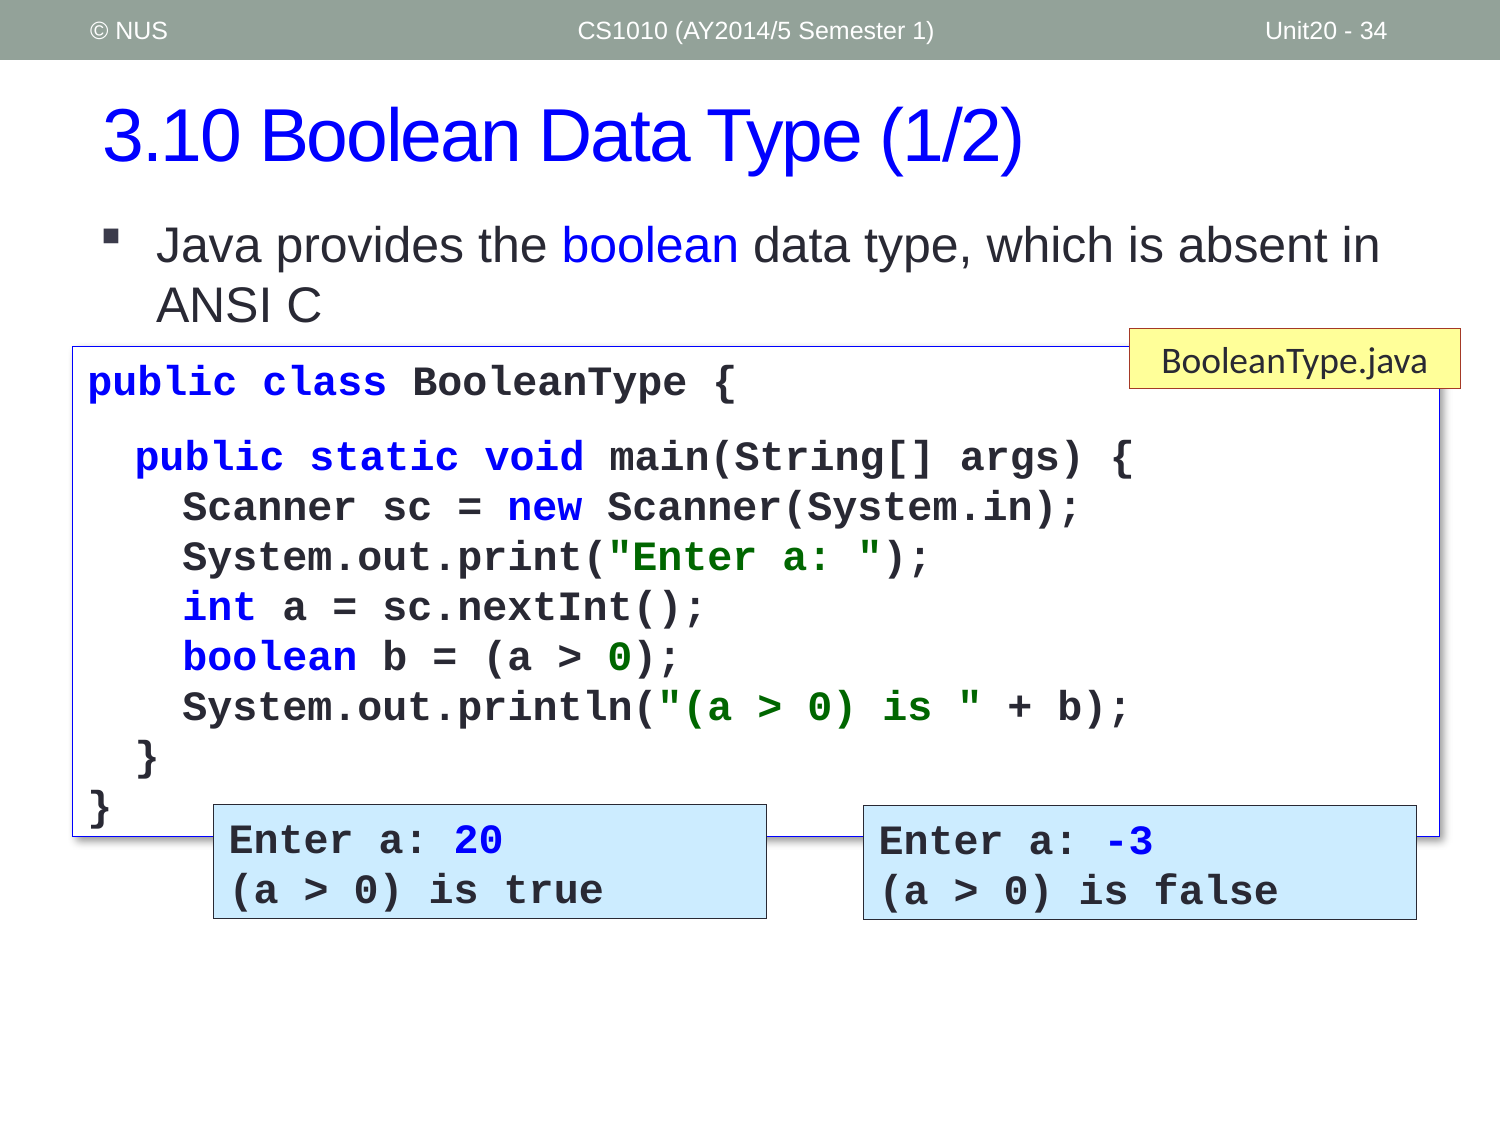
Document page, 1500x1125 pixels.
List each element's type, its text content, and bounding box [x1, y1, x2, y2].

text_box Enter a: -3 (a > 0) is false [863, 851, 1417, 920]
slide_number © NUS [75, 3, 550, 57]
footer CS1010 (AY2014/5 Semester 1) [562, 3, 1238, 57]
text_box Enter a: 20 (a > 0) is true [213, 851, 767, 919]
text_box Java provides the boolean data type, which is absent in ANSI C [84, 204, 1448, 300]
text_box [72, 328, 1461, 842]
slide_number Unit20 - 34 [1250, 3, 1425, 57]
title 3.10 Boolean Data Type (1/2) [87, 62, 1463, 200]
